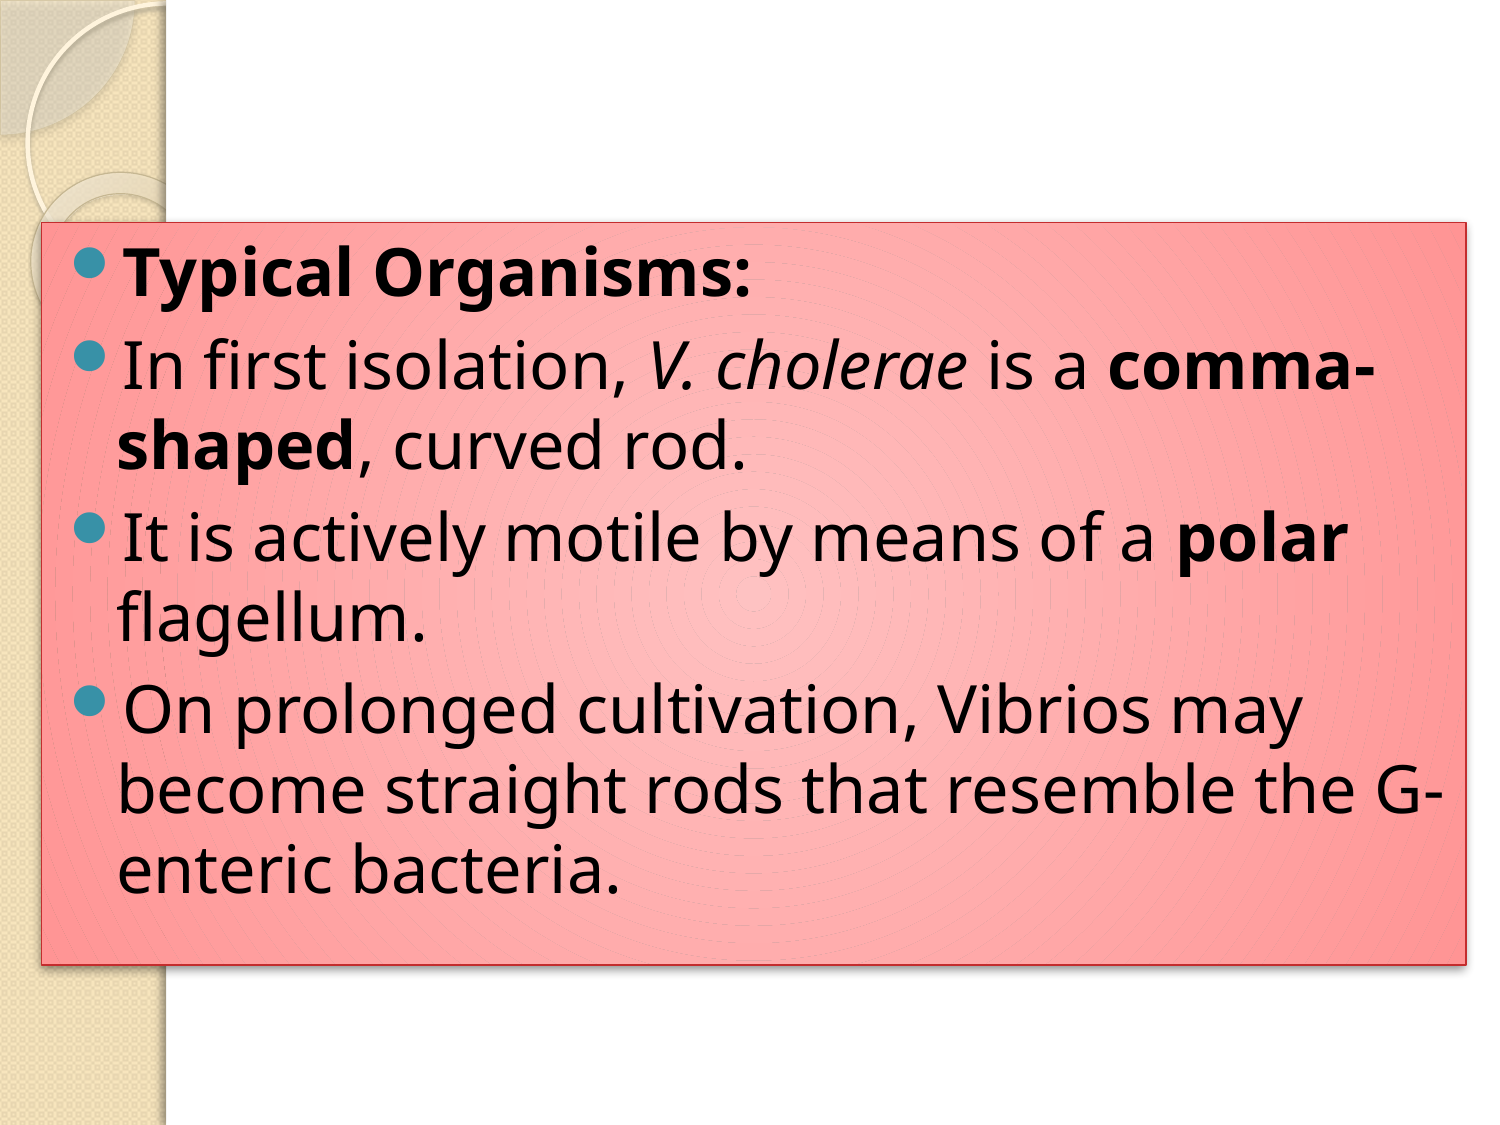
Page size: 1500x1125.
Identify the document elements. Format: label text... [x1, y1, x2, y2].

list Typical Organisms: In first isolation, V. cholerae is a comma-shaped, curved rod. It is actively motile by means of a polar flagellum. On prolonged cultivation, Vibrios may become straight rods that resemble the G- enteric bacteria. [41, 222, 1467, 966]
